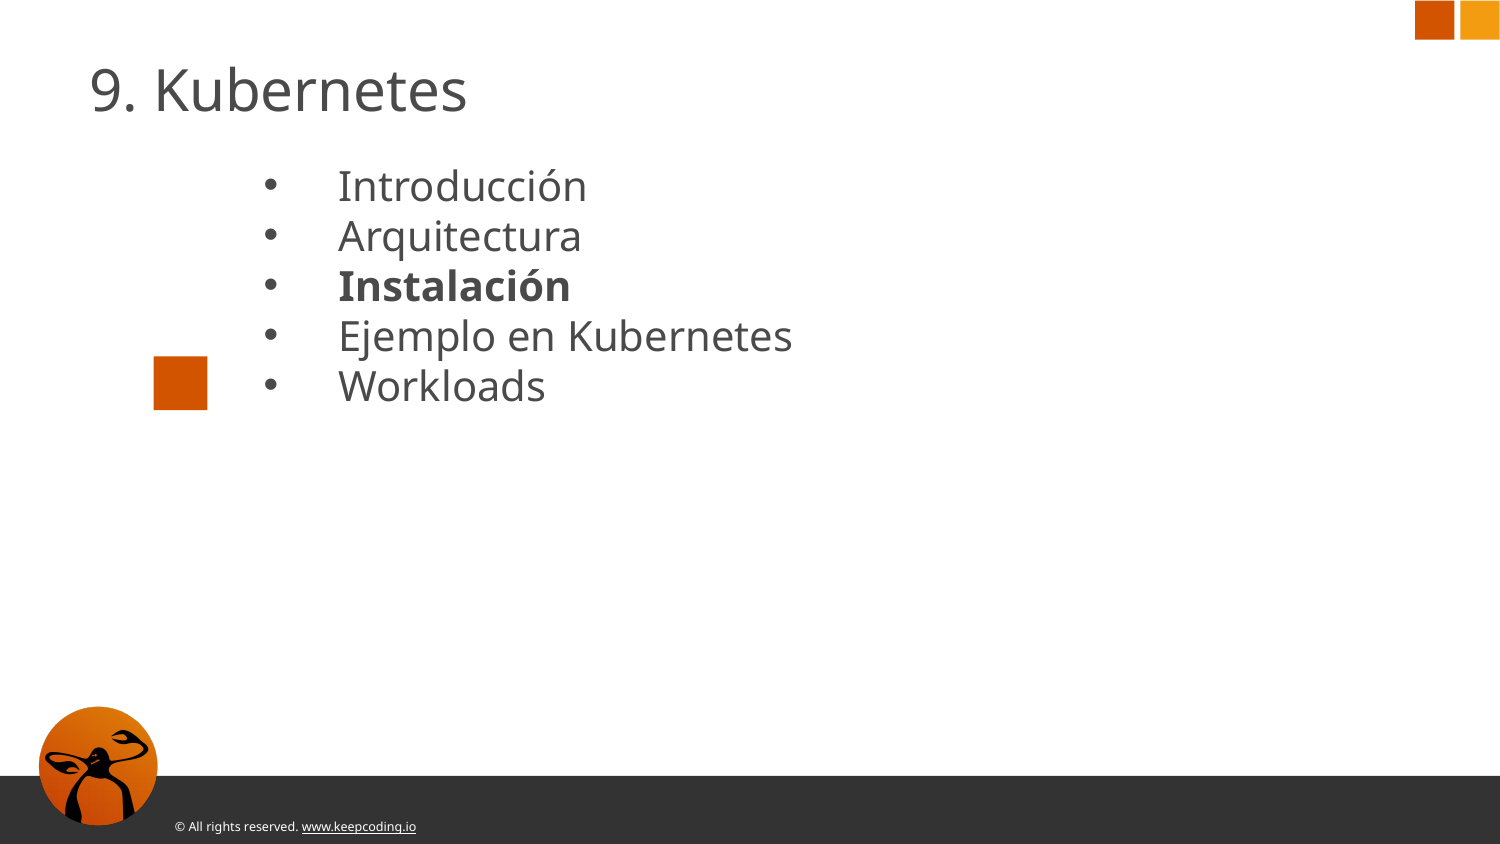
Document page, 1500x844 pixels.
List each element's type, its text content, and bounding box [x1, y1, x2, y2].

text_box Introducción Arquitectura Instalación Ejemplo en Kubernetes Workloads [217, 150, 1425, 772]
picture [0, 673, 246, 844]
subtitle 9. Kubernetes [43, 44, 1441, 175]
